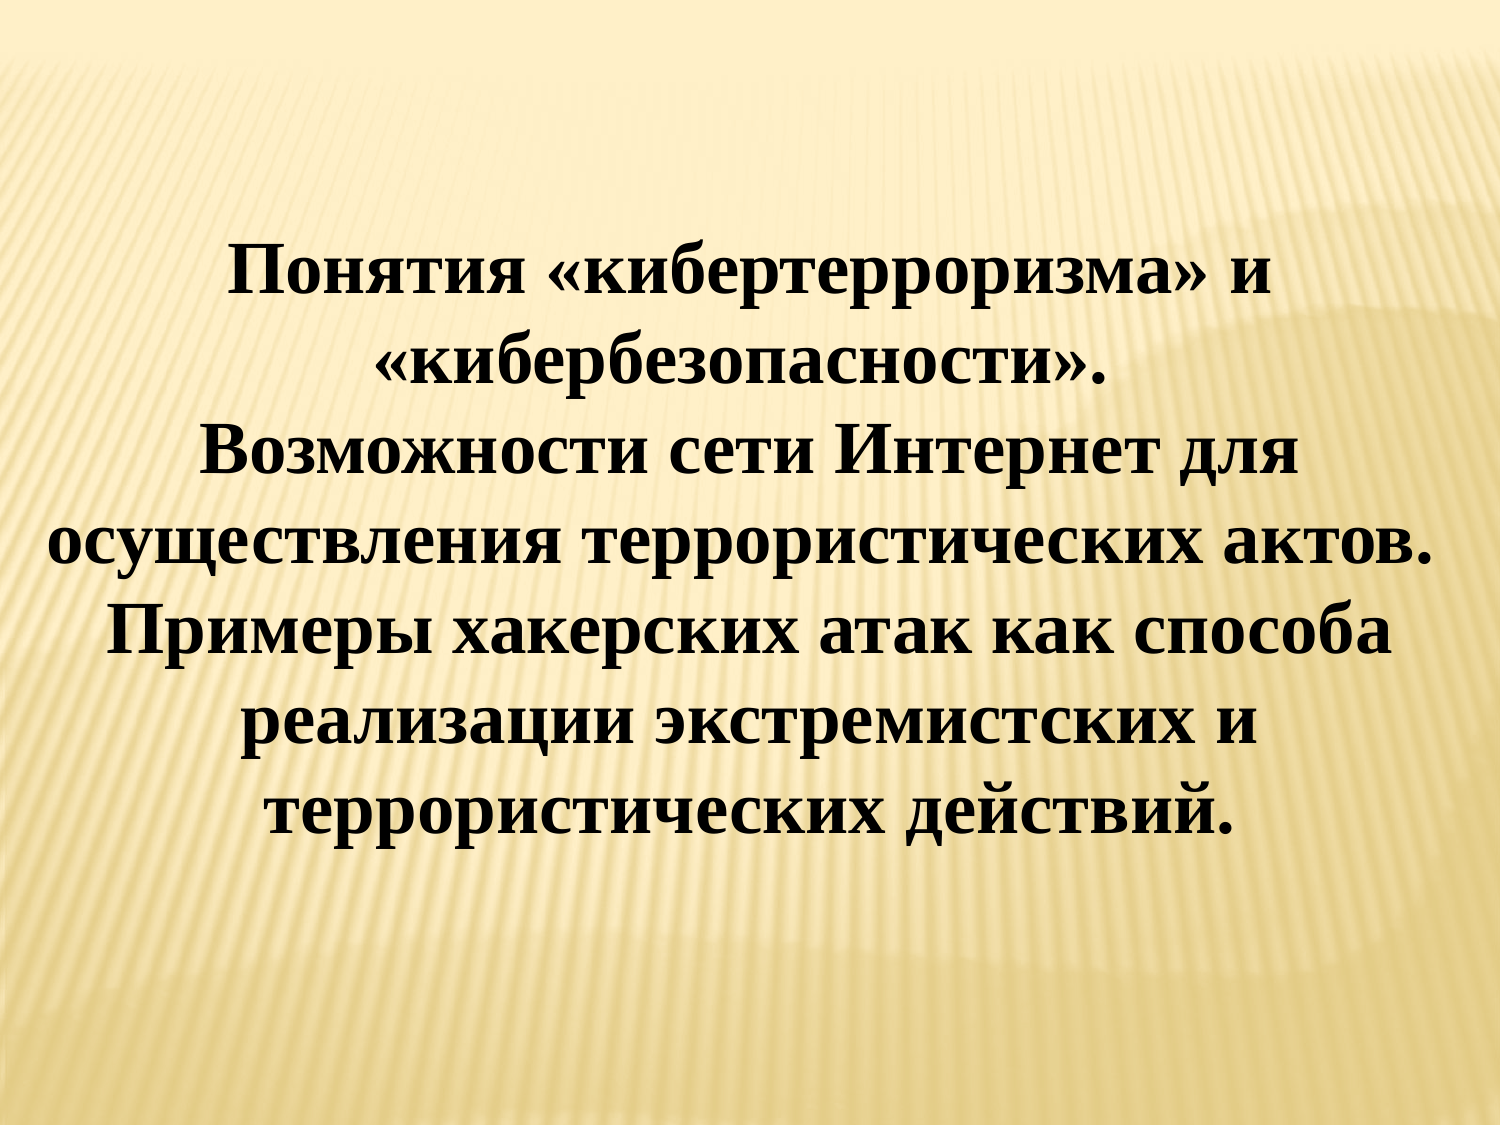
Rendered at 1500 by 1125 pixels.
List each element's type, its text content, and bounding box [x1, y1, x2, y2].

text_box Понятия «кибертерроризма» и «кибербезопасности». Возможности сети Интернет для осуществления террористических актов. Примеры хакерских атак как способа реализации экстремистских и террористических действий. [0, 211, 1500, 857]
